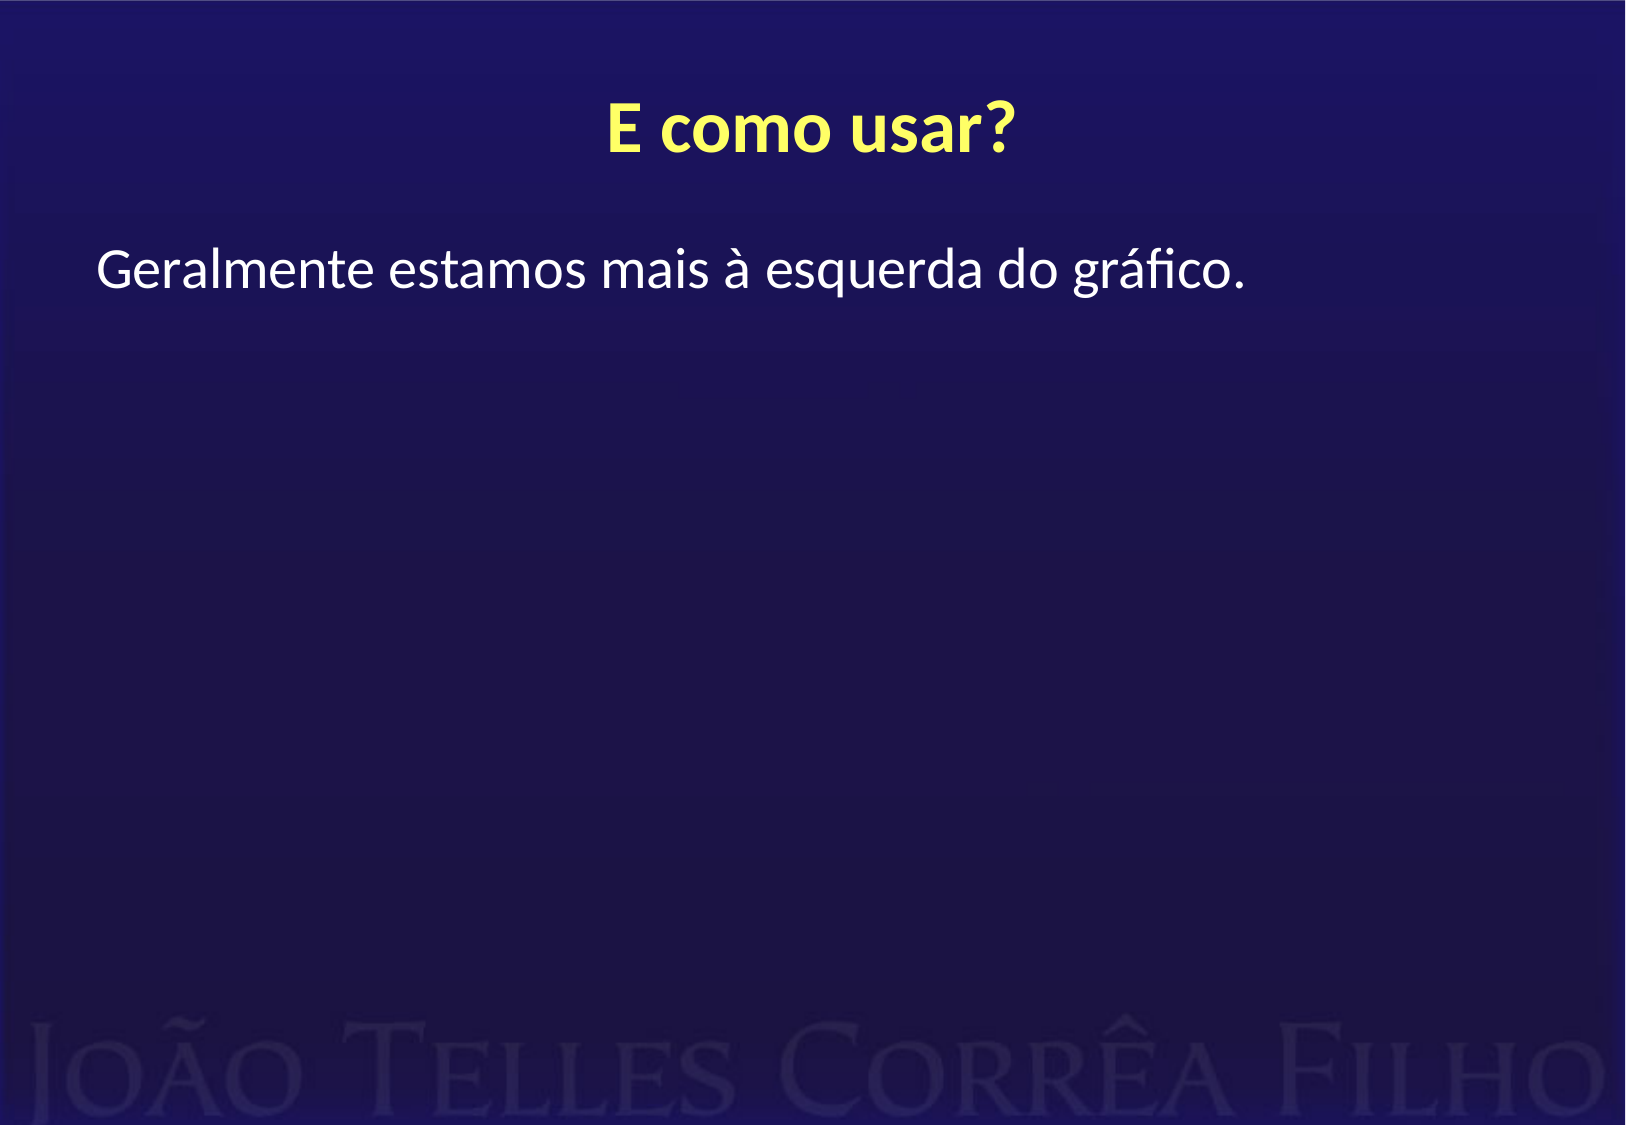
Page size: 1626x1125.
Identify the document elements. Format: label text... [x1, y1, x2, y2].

title E como usar? [81, 45, 1544, 200]
list Geralmente estamos mais à esquerda do gráfico. [81, 222, 1544, 1102]
picture [0, 0, 1626, 1125]
